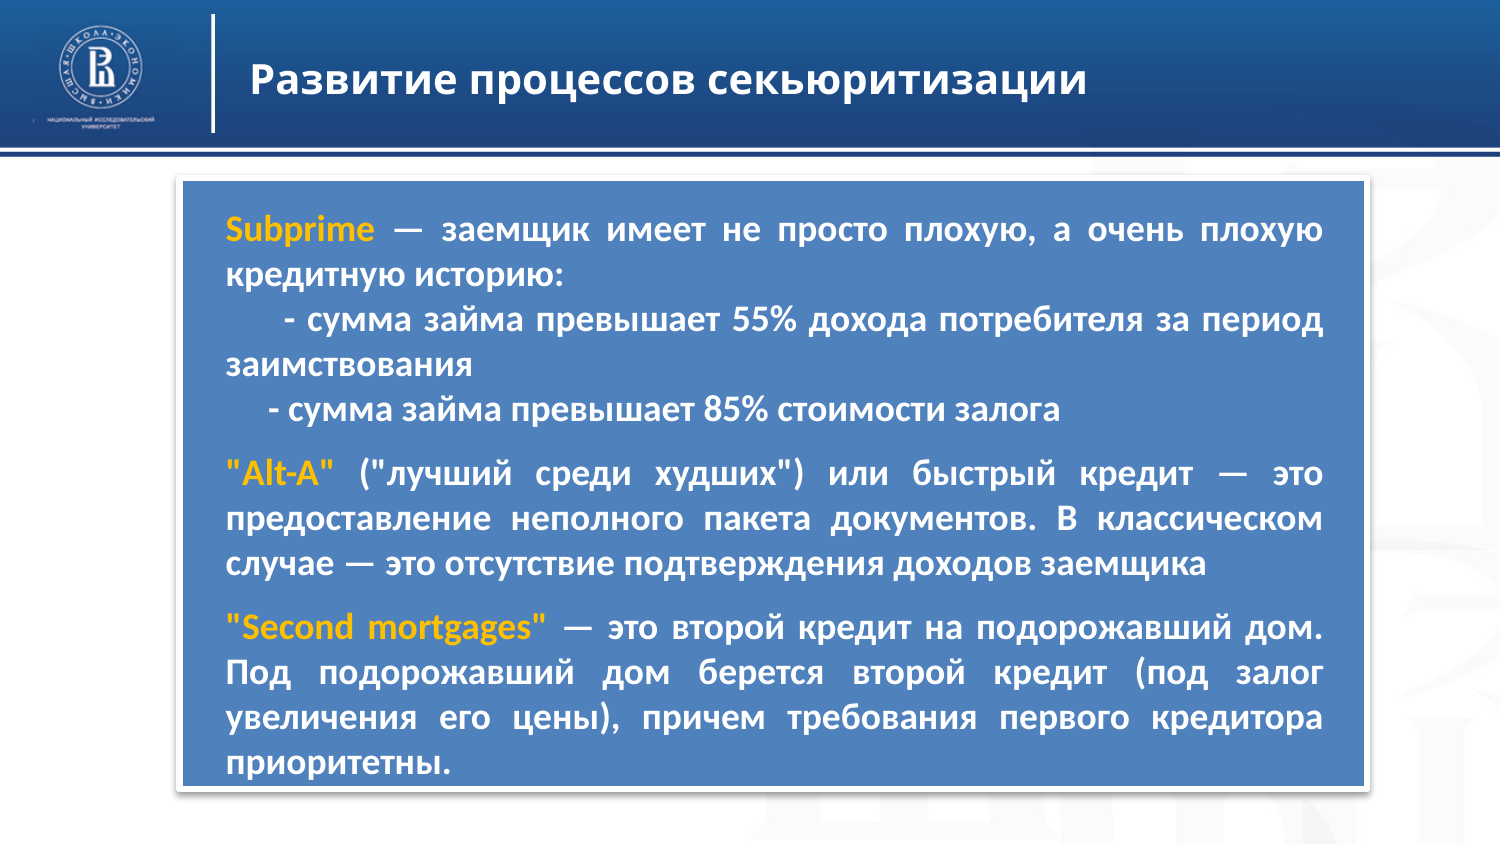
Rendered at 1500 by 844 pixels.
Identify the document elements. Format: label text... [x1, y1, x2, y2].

picture [0, 0, 1500, 844]
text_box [179, 177, 1368, 796]
text_box Развитие процессов секьюритизации [234, 52, 1418, 104]
